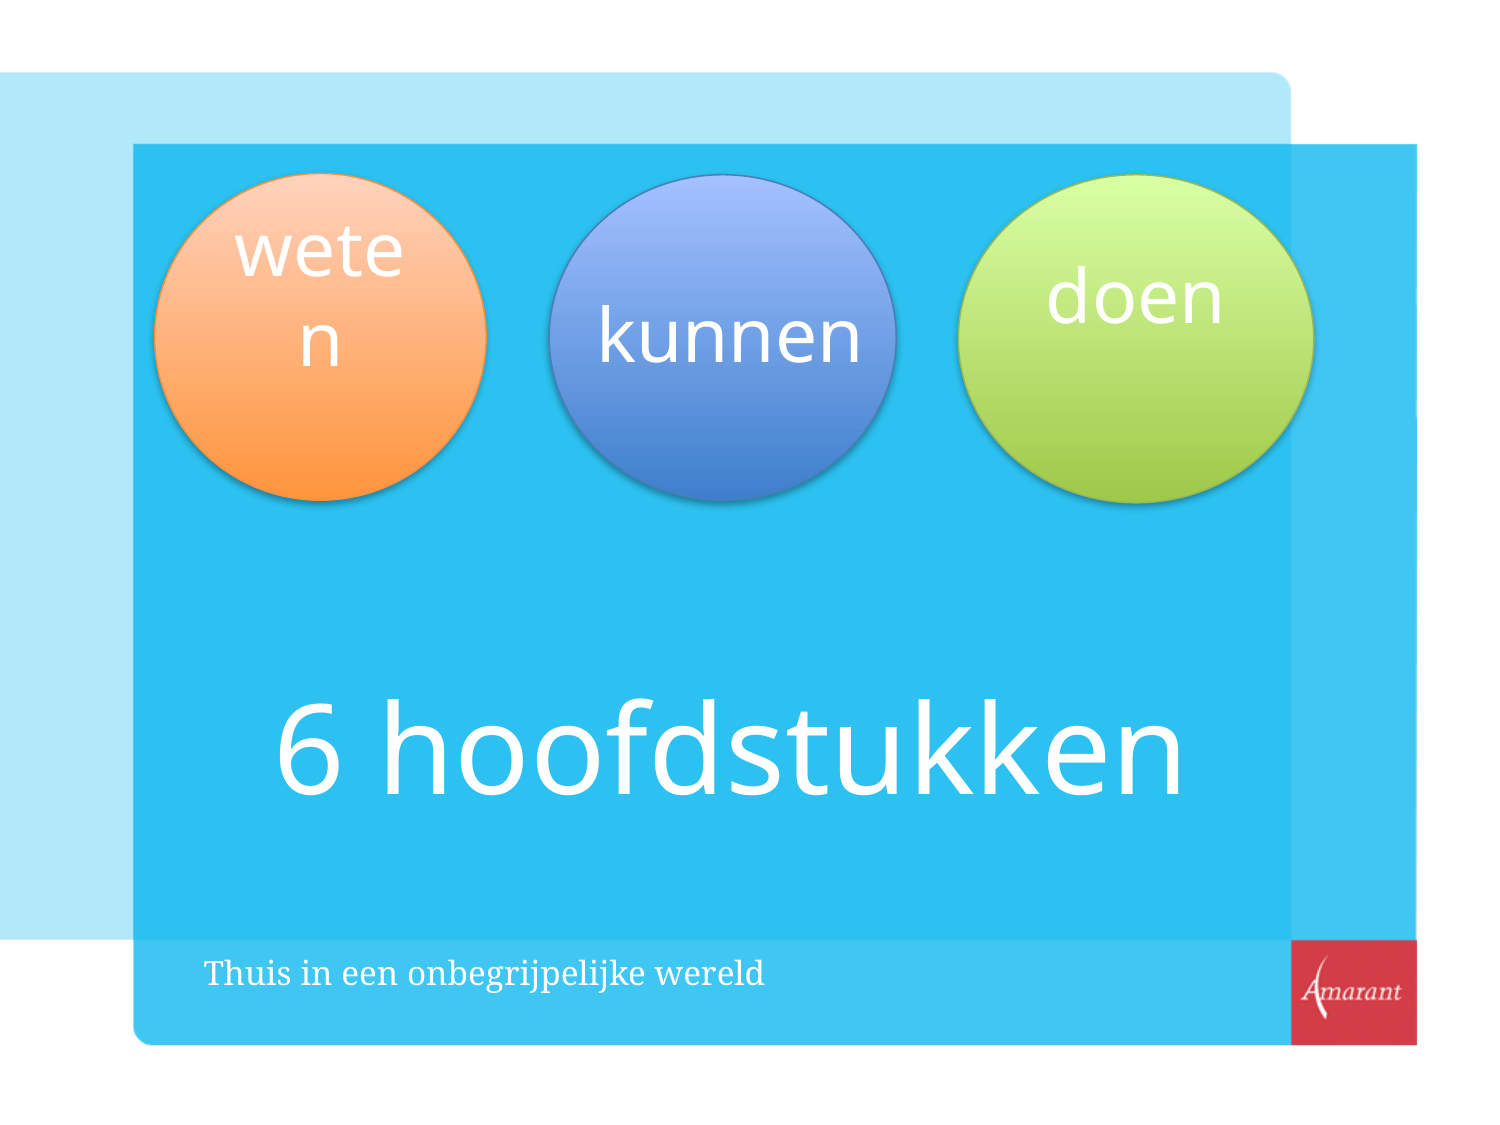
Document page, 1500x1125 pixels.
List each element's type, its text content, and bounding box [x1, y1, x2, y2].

picture [0, 0, 1500, 1125]
text_box [548, 173, 890, 501]
text_box 6 hoofdstukken [208, 662, 1255, 827]
text_box kunnen [563, 280, 897, 385]
text_box doen [957, 173, 1315, 504]
text_box Thuis in een onbegrijpelijke wereld [188, 944, 1255, 1019]
text_box weten [153, 172, 487, 501]
title [208, 546, 1292, 945]
